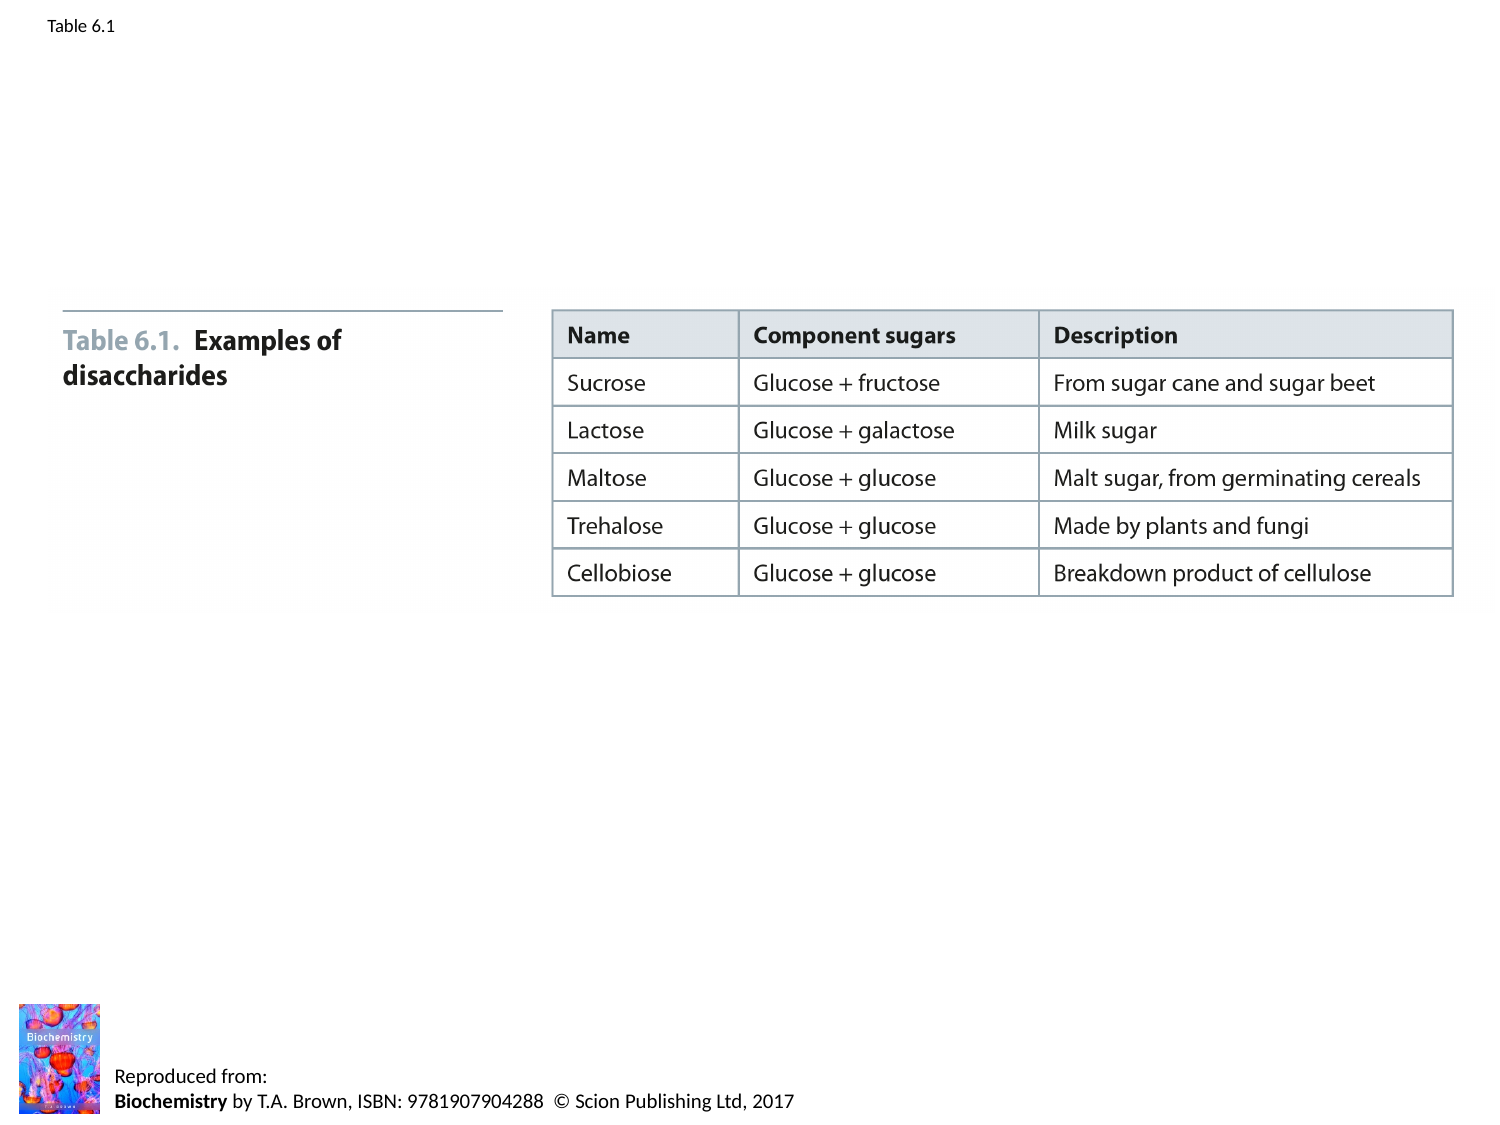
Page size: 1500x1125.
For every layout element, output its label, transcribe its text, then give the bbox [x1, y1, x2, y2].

picture [47, 287, 1496, 613]
text_box Reproduced from: Biochemistry by T.A. Brown, ISBN: 9781907904288 © Scion Publishing Ltd, 2017 [101, 1055, 838, 1121]
title Table 6.1 [0, 0, 163, 51]
picture [19, 1004, 101, 1114]
